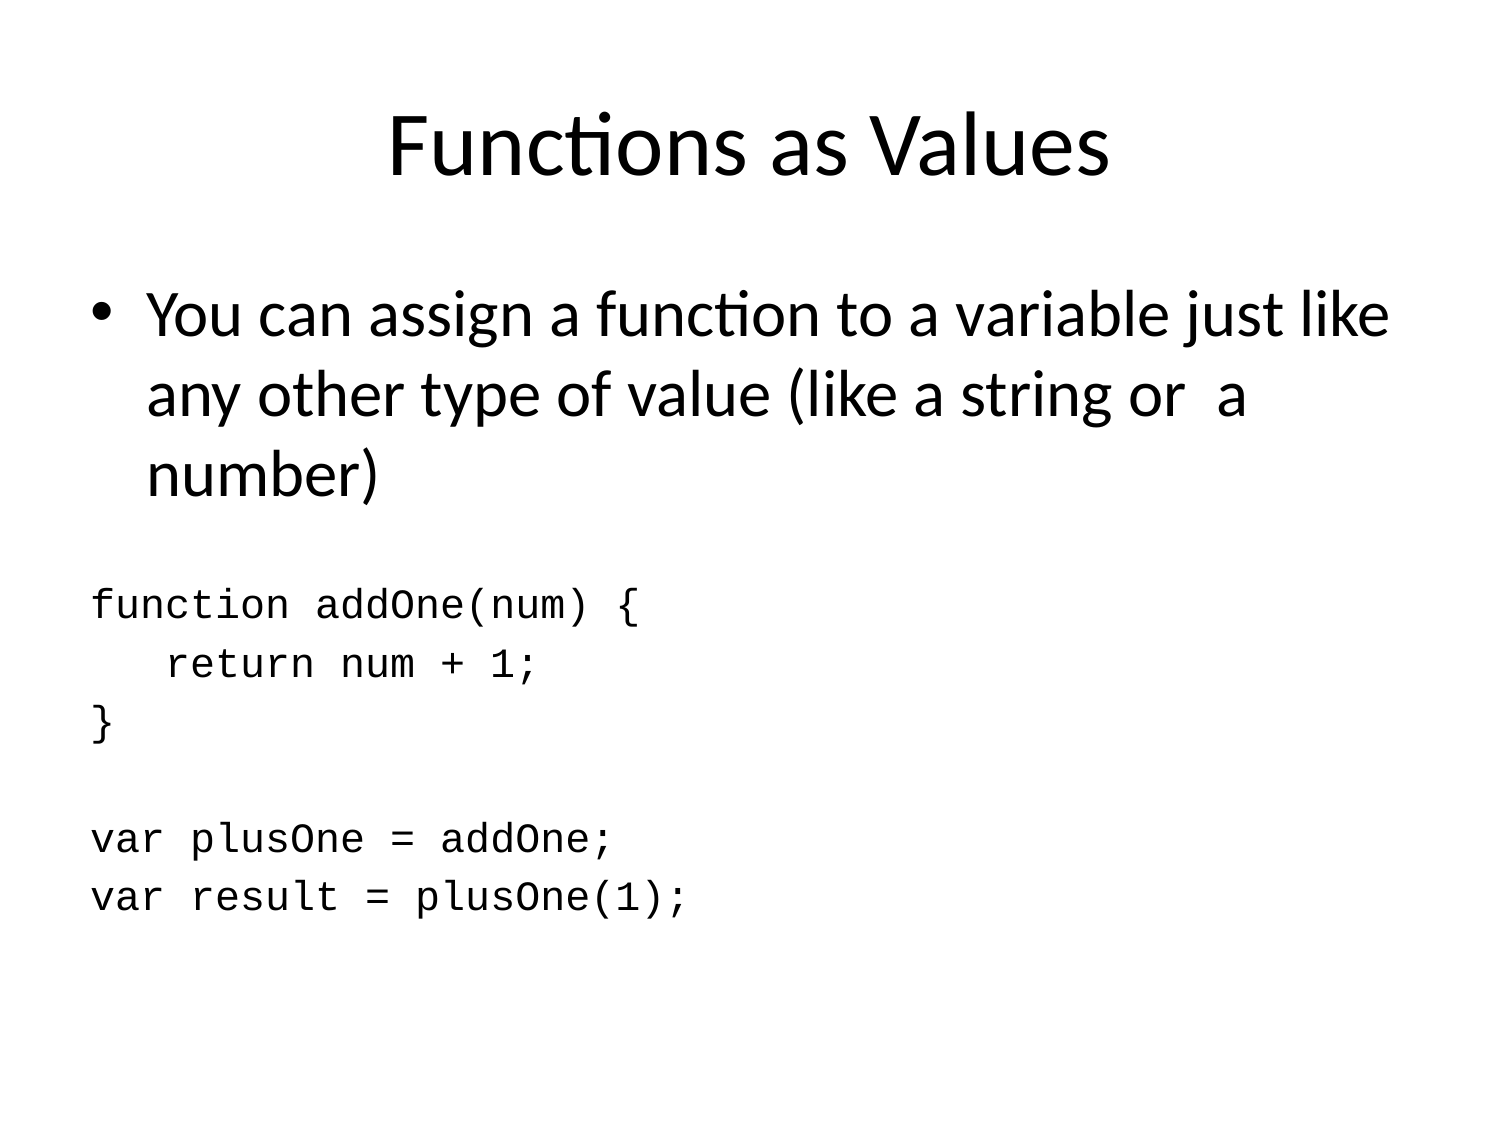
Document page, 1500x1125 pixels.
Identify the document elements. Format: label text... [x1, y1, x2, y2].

list You can assign a function to a variable just like any other type of value (like a string or a number) function addOne(num) { return num + 1; } var plusOne = addOne; var result = plusOne(1); [75, 262, 1425, 1005]
title Functions as Values [75, 45, 1425, 233]
